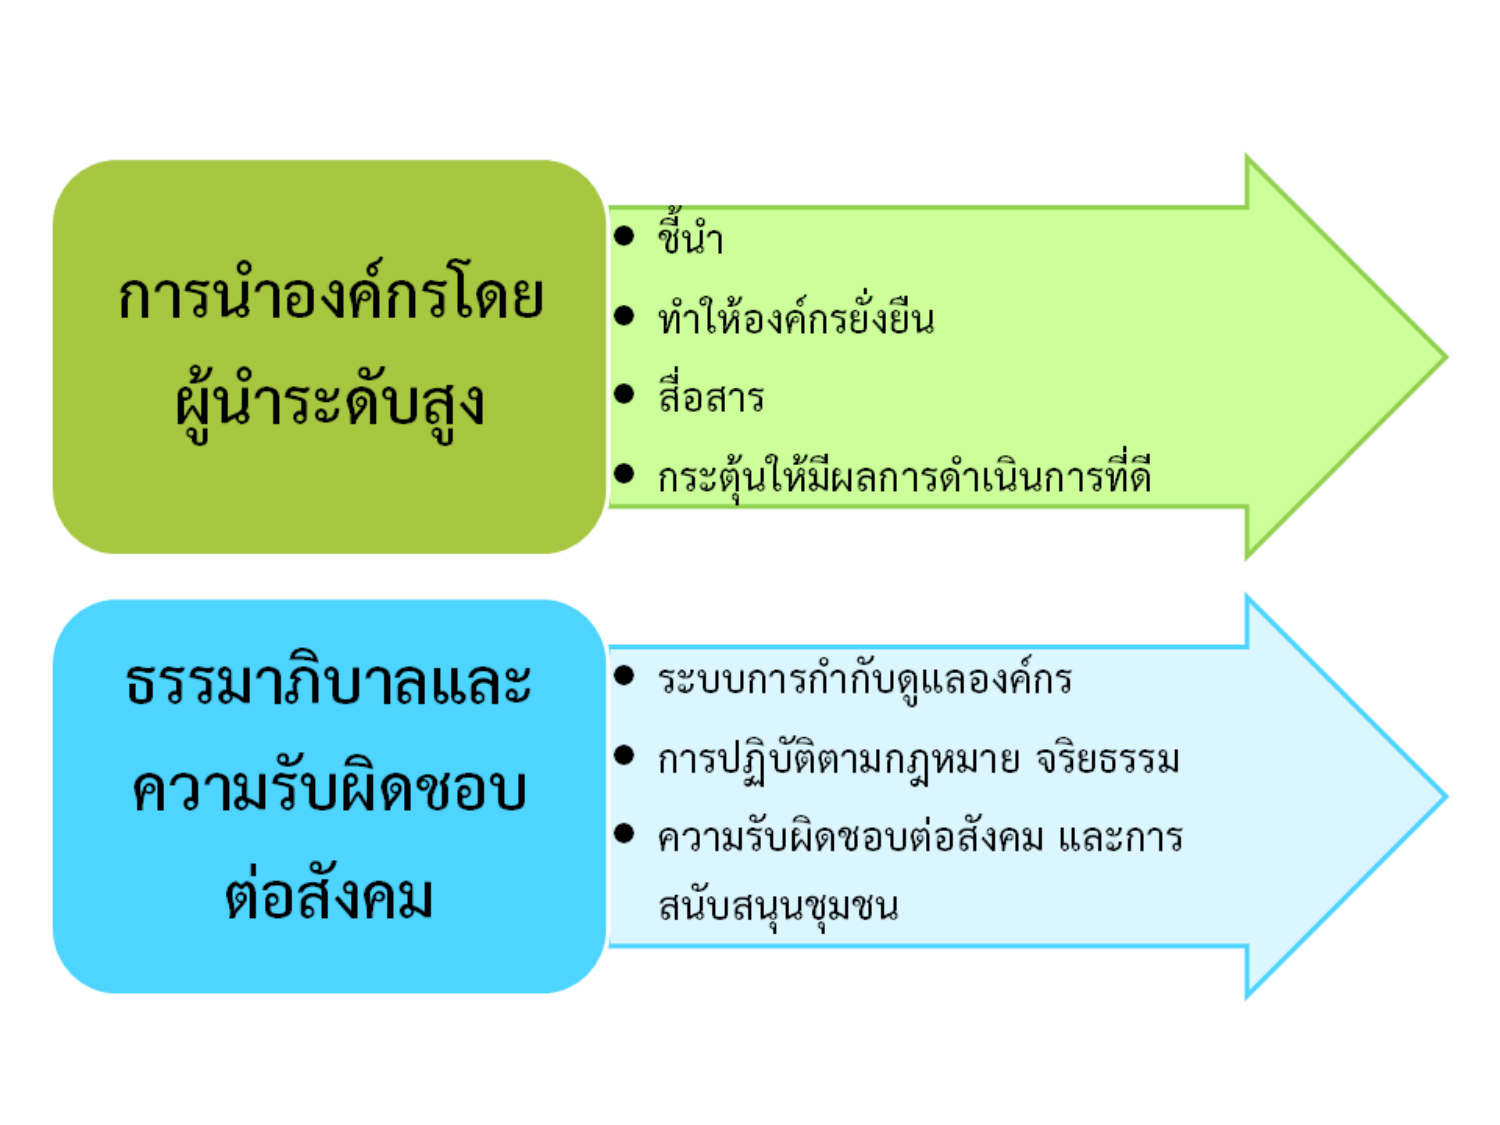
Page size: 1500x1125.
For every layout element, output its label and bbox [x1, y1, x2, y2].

picture [38, 110, 1462, 1015]
